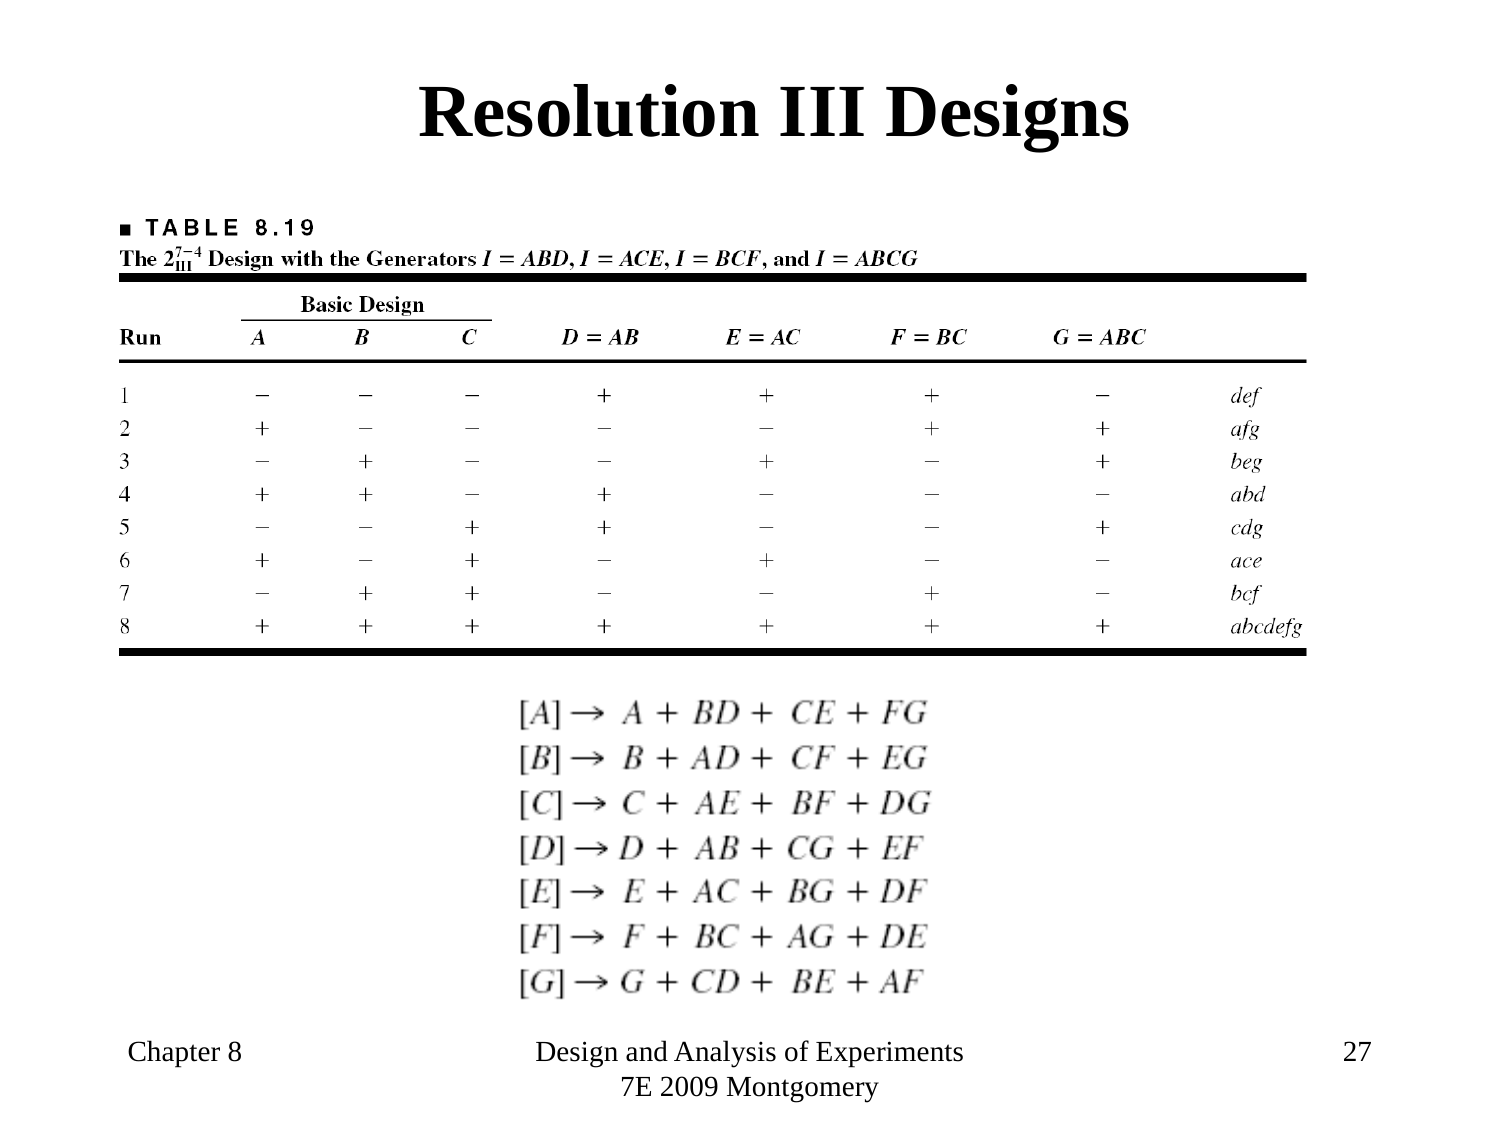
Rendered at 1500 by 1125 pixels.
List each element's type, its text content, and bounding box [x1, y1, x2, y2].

footer Design and Analysis of Experiments 7E 2009 Montgomery [512, 1024, 988, 1101]
slide_number Chapter 8 [112, 1024, 426, 1101]
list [99, 199, 1376, 688]
title Resolution III Designs [137, 37, 1413, 176]
slide_number 27 [1074, 1024, 1388, 1101]
picture [499, 688, 938, 1016]
